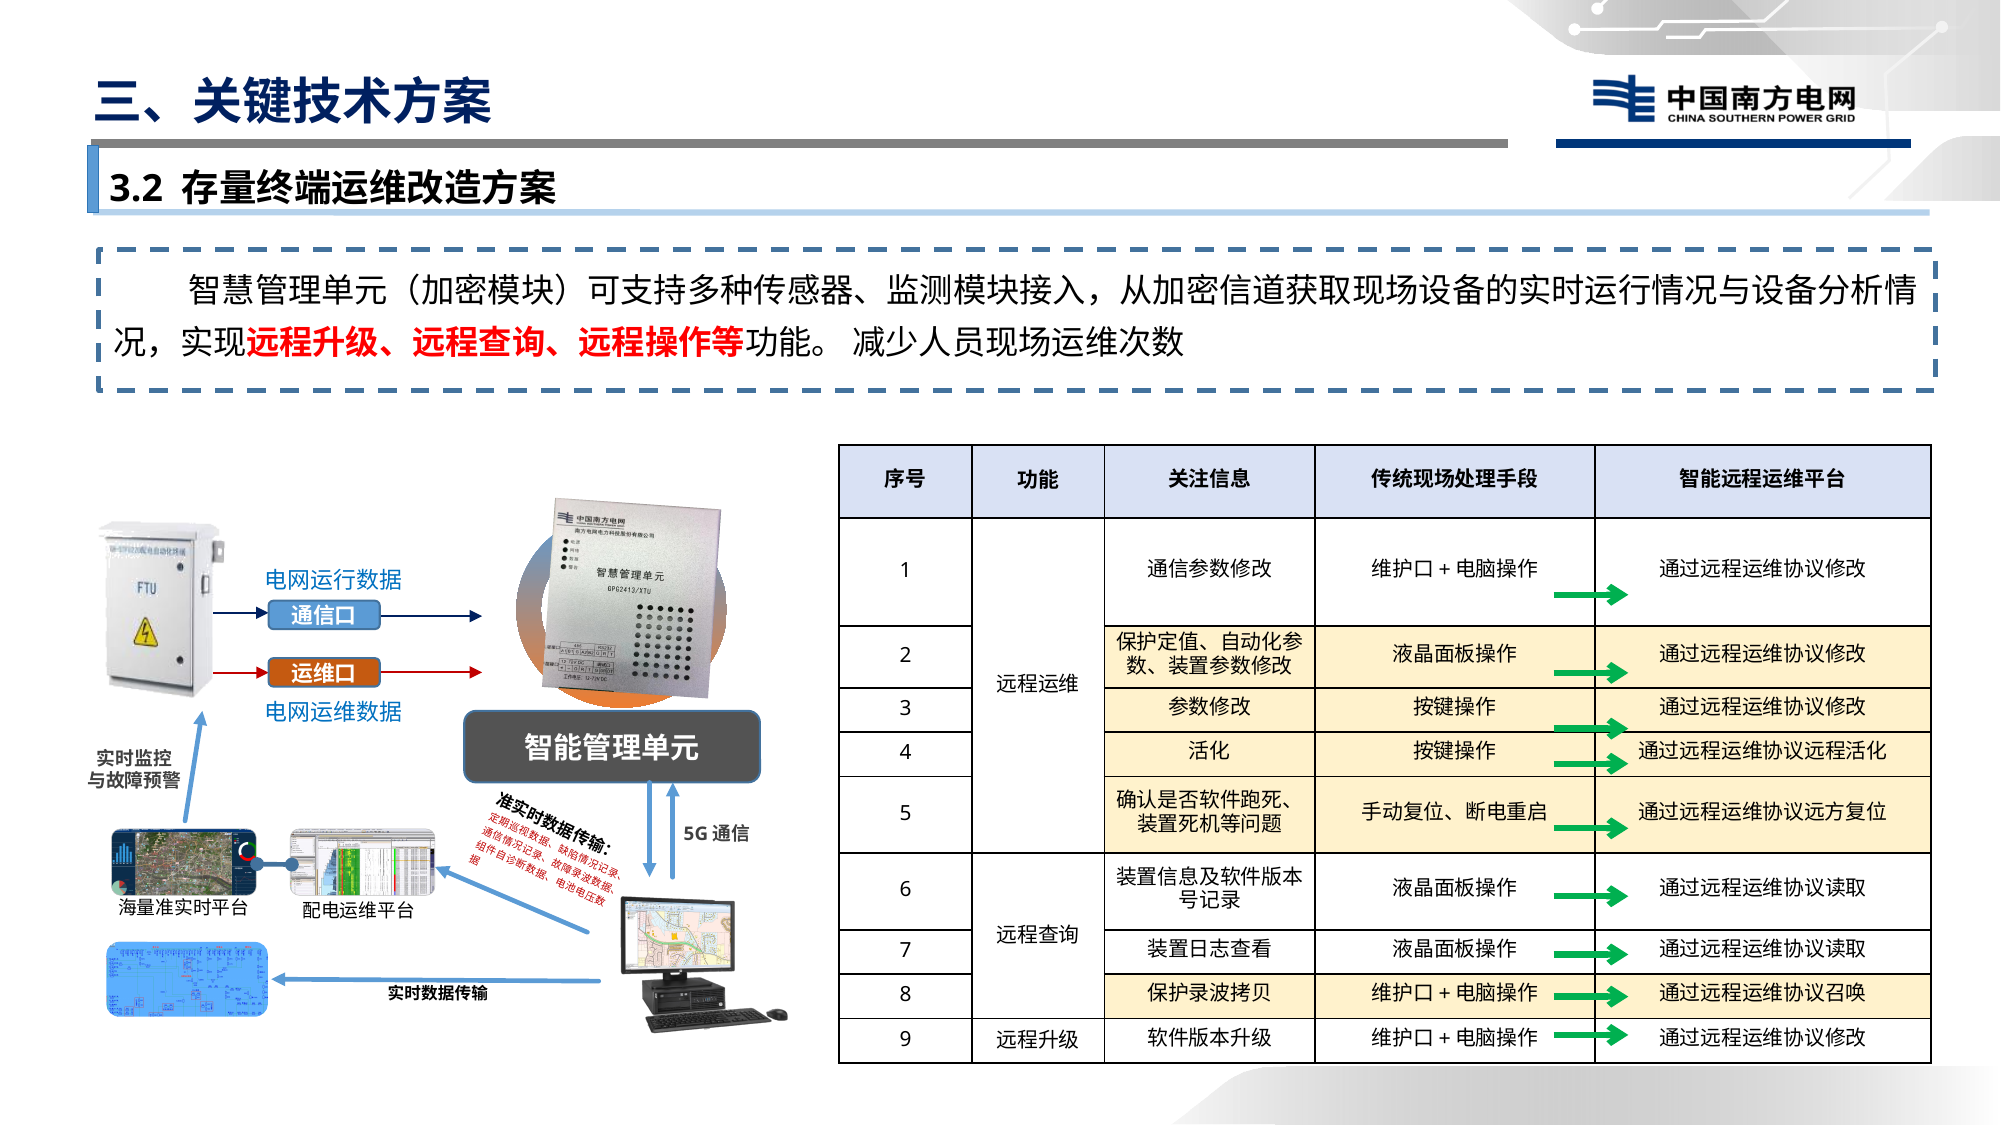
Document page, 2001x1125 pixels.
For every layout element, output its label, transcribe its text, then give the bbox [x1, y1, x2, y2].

table_cell 按键操作 [1316, 689, 1594, 731]
table_cell 远程升级 [973, 1019, 1104, 1062]
table_cell 确认是否软件跑死、装置死机等问题 [1105, 777, 1314, 852]
picture [548, 503, 715, 693]
table_header 智能远程运维平台 [1596, 446, 1930, 517]
table_cell 6 [840, 854, 971, 929]
table_cell 通过远程运维协议读取 [1596, 931, 1930, 973]
table_cell 1 [840, 519, 971, 625]
table_cell 装置日志查看 [1105, 931, 1314, 973]
table_cell 液晶面板操作 [1316, 627, 1594, 687]
table_cell 软件版本升级 [1105, 1019, 1314, 1062]
table_cell 维护口+电脑操作 [1316, 1019, 1594, 1062]
table_cell 参数修改 [1105, 689, 1314, 731]
table_cell 通过远程运维协议远程活化 [1596, 733, 1930, 776]
table_cell 3 [840, 689, 971, 731]
table_cell 装置信息及软件版本号记录 [1105, 854, 1314, 929]
table_cell 4 [840, 733, 971, 776]
table_header 关注信息 [1105, 446, 1314, 517]
table_cell 5 [840, 777, 971, 852]
table_cell 液晶面板操作 [1316, 931, 1594, 973]
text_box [66, 499, 788, 1035]
table_cell 维护口+电脑操作 [1316, 519, 1594, 625]
table_cell 通过远程运维协议修改 [1596, 627, 1930, 687]
table_cell 通过远程运维协议召唤 [1596, 975, 1930, 1018]
table_header 序号 [840, 446, 971, 517]
table_header 传统现场处理手段 [1316, 446, 1594, 517]
table_cell 维护口+电脑操作 [1316, 975, 1594, 1018]
table_cell 手动复位、断电重启 [1316, 777, 1594, 852]
table_cell 9 [840, 1019, 971, 1062]
text_box 智慧管理单元（加密模块）可支持多种传感器、监测模块接入，从加密信道获取现场设备的实时运行情况与设备分析情况，实现远程升级、远程查询、远程操作等功能。 减少人员现场运维次数 [98, 249, 1936, 391]
text_box [87, 54, 1949, 120]
table_cell 8 [840, 975, 971, 1018]
table_cell 7 [840, 931, 971, 973]
table_cell 远程查询 [973, 854, 1104, 1018]
table_cell 按键操作 [1316, 733, 1594, 776]
table_cell 保护定值、自动化参数、装置参数修改 [1105, 627, 1314, 687]
table_cell 通过远程运维协议远方复位 [1596, 777, 1930, 852]
table_cell 通过远程运维协议修改 [1596, 519, 1930, 625]
table_cell 远程运维 [973, 519, 1104, 852]
text_box 三、关键技术方案 [77, 61, 1939, 137]
table_header 功能 [973, 446, 1104, 517]
table_cell 活化 [1105, 733, 1314, 776]
table_cell 保护录波拷贝 [1105, 975, 1314, 1018]
table_cell 通过远程运维协议修改 [1596, 689, 1930, 731]
table_cell 2 [840, 627, 971, 687]
table_cell 液晶面板操作 [1316, 854, 1594, 929]
table_cell 通信参数修改 [1105, 519, 1314, 625]
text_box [87, 145, 1930, 213]
table_cell 通过远程运维协议读取 [1596, 854, 1930, 929]
table_cell 通过远程运维协议修改 [1596, 1019, 1930, 1062]
